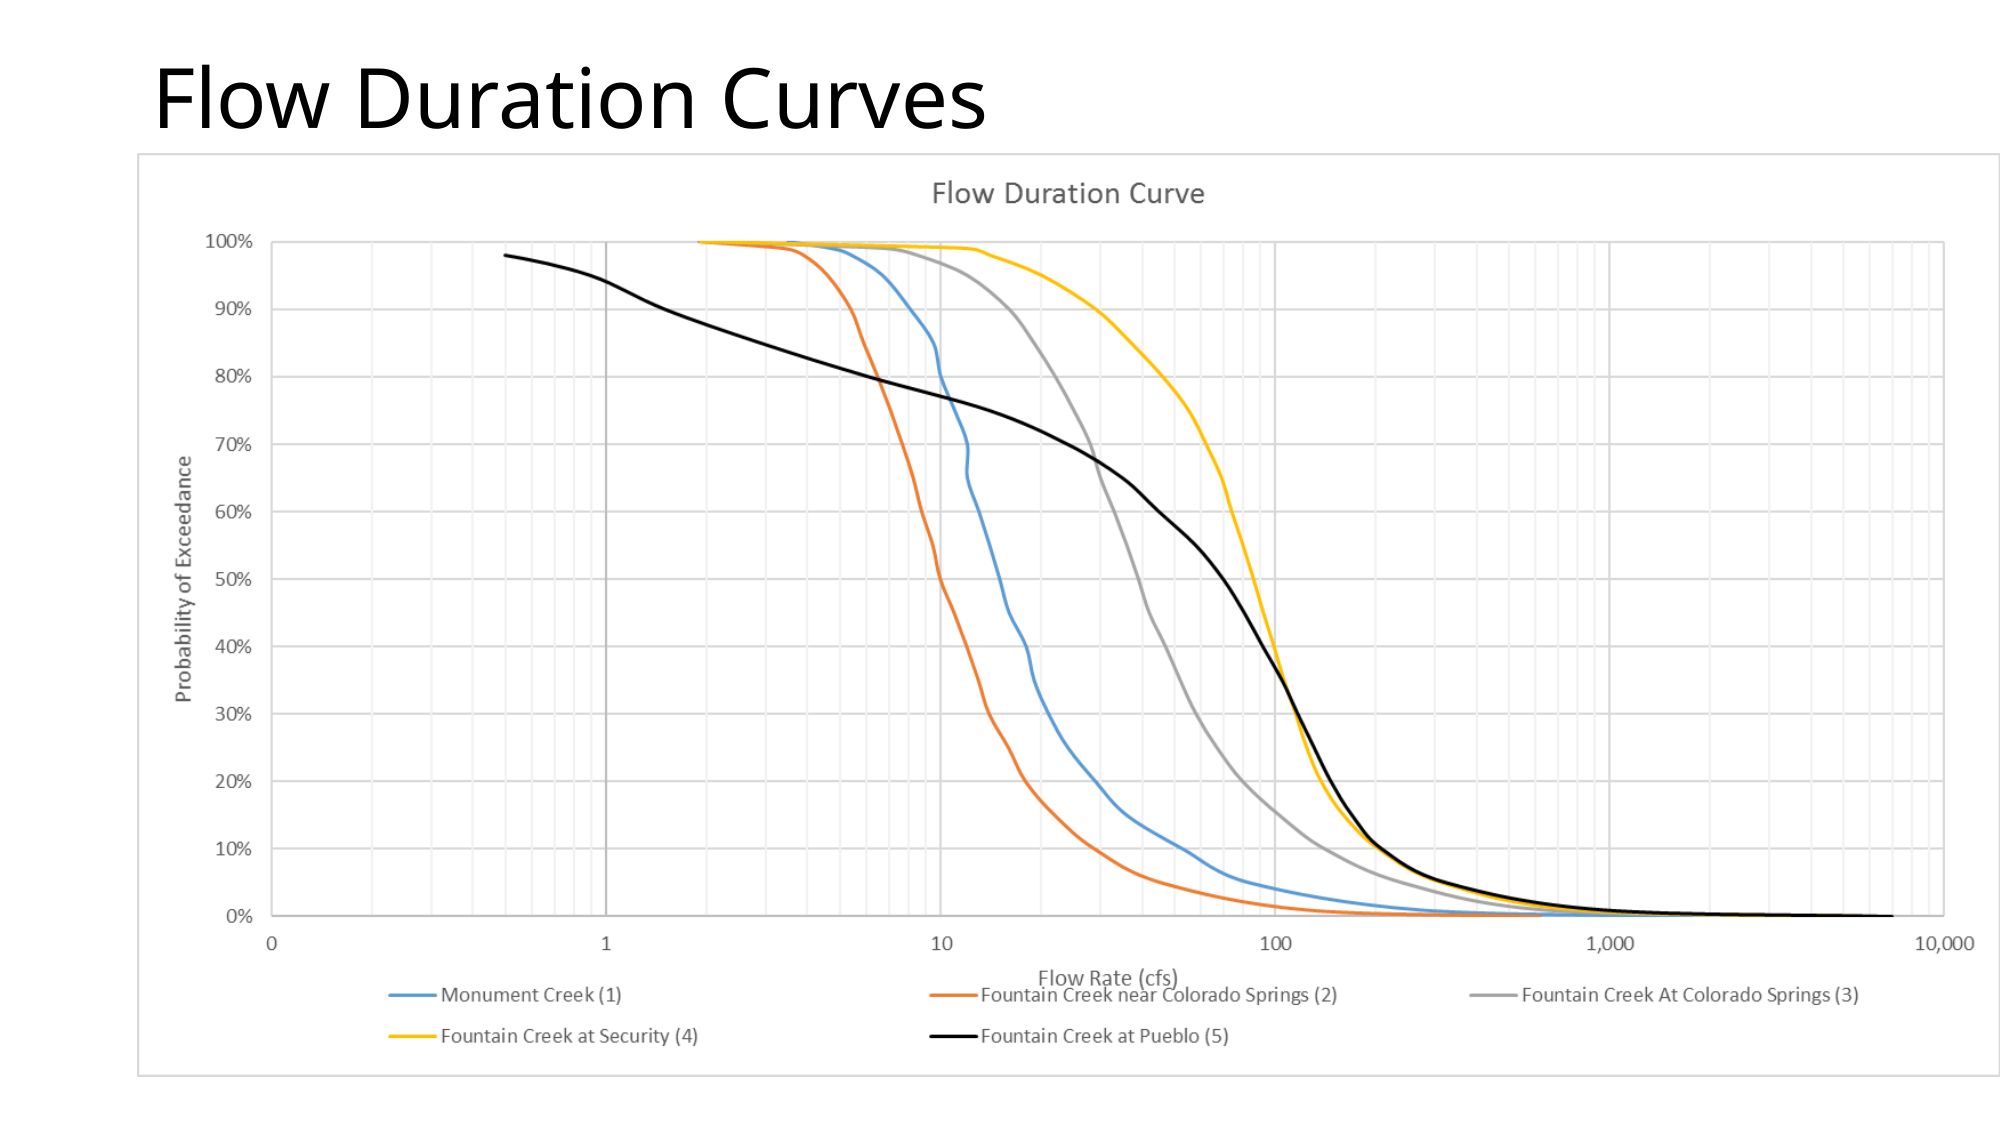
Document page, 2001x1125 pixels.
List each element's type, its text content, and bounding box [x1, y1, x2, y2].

title Flow Duration Curves [137, 48, 1863, 153]
picture [137, 153, 2000, 1078]
